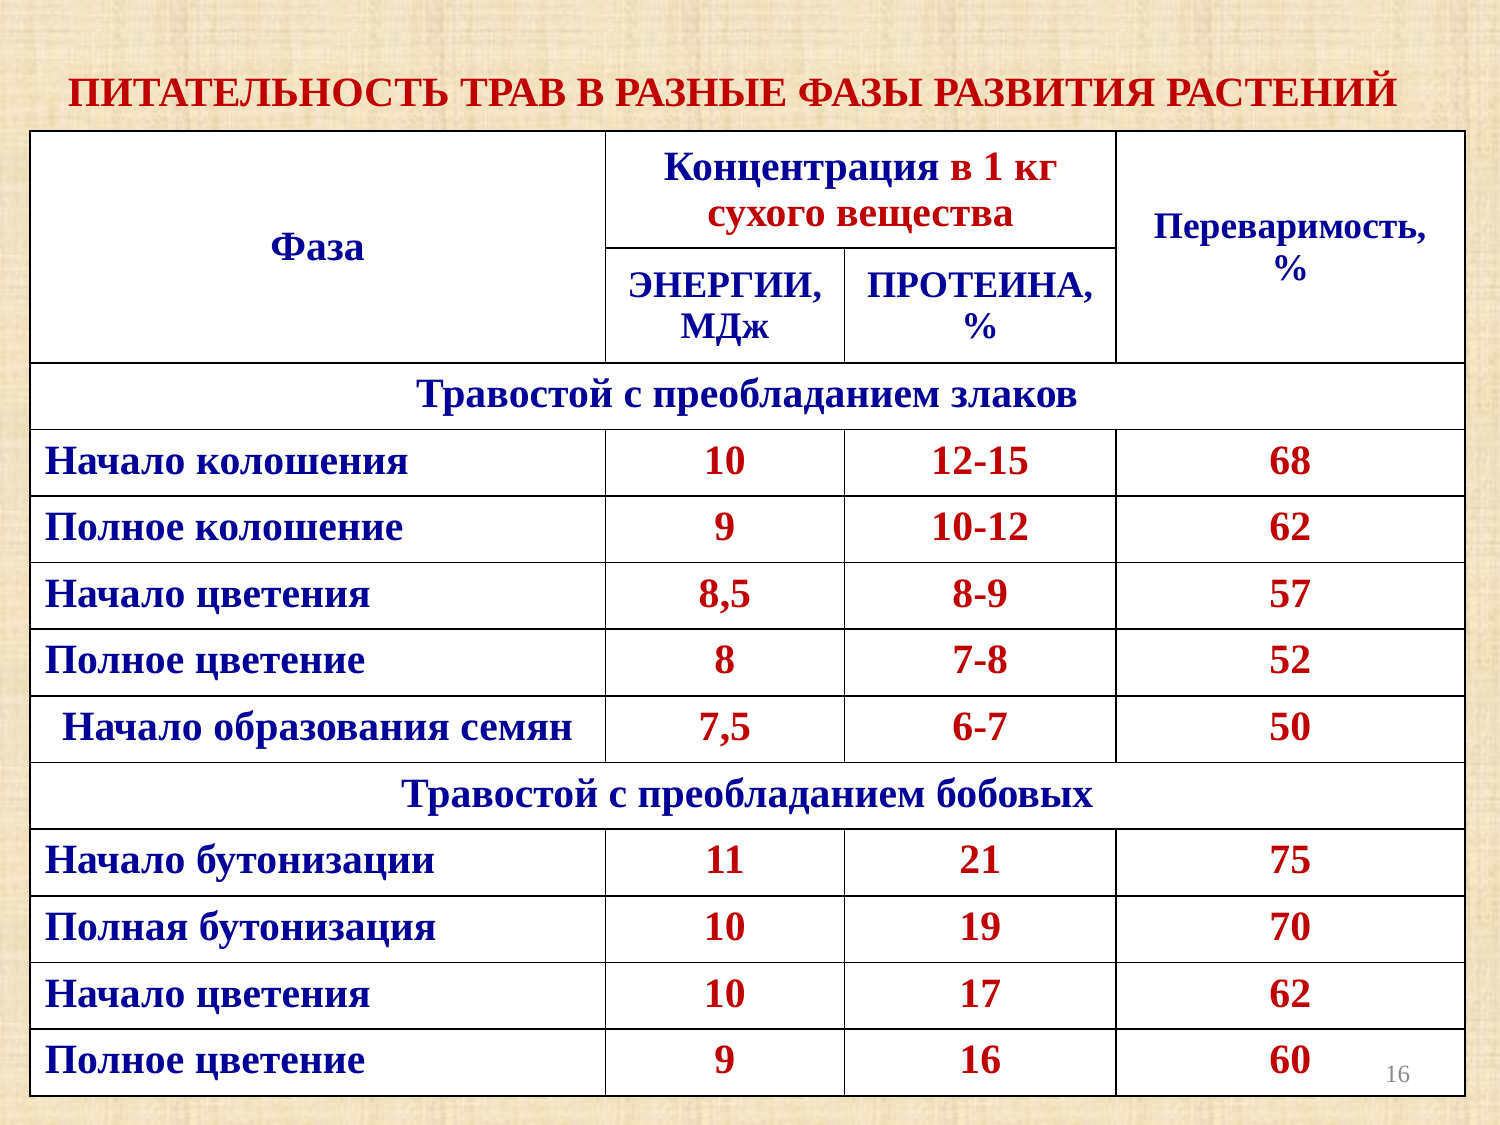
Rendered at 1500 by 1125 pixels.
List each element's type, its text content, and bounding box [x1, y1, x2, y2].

table_cell Травостой с преобладанием злаков [31, 364, 1464, 429]
table_cell 11 [606, 830, 844, 895]
table_cell 21 [845, 830, 1115, 895]
table_cell 7,5 [606, 697, 844, 762]
table_cell 8-9 [845, 563, 1115, 628]
table_cell Начало колошения [31, 430, 605, 495]
table_cell 60 [1117, 1030, 1464, 1095]
slide_number 16 [1074, 1042, 1425, 1103]
table_cell 10 [606, 430, 844, 495]
table_cell 16 [845, 1030, 1115, 1095]
text_box ПИТАТЕЛЬНОСТЬ ТРАВ В РАЗНЫЕ ФАЗЫ РАЗВИТИЯ РАСТЕНИЙ [53, 57, 1500, 173]
table_cell 50 [1117, 697, 1464, 762]
table_cell 9 [606, 1030, 844, 1095]
table_cell Начало бутонизации [31, 830, 605, 895]
table_cell Травостой с преобладанием бобовых [31, 763, 1464, 828]
table_cell Полное колошение [31, 497, 605, 562]
table_cell 62 [1117, 497, 1464, 562]
table_cell 10 [606, 963, 844, 1028]
table_cell ЭНЕРГИИ, МДж [606, 249, 844, 362]
table_cell Полная бутонизация [31, 897, 605, 962]
table_cell 68 [1117, 430, 1464, 495]
text_box [0, 41, 1500, 128]
table_cell 70 [1117, 897, 1464, 962]
table_cell 17 [845, 963, 1115, 1028]
table_header Концентрация в 1 кг сухого вещества [606, 132, 1115, 247]
table_cell 10-12 [845, 497, 1115, 562]
table_cell 52 [1117, 630, 1464, 695]
table_cell 62 [1117, 963, 1464, 1028]
table_cell Начало цветения [31, 563, 605, 628]
table_cell ПРОТЕИНА, % [845, 249, 1115, 362]
table_header Фаза [31, 132, 605, 362]
table_cell Начало цветения [31, 963, 605, 1028]
table_cell 19 [845, 897, 1115, 962]
table_cell Начало образования семян [31, 697, 605, 762]
table_cell 10 [606, 897, 844, 962]
table_cell 57 [1117, 563, 1464, 628]
table_cell 7-8 [845, 630, 1115, 695]
table_cell Полное цветение [31, 1030, 605, 1095]
table_cell 9 [606, 497, 844, 562]
table_cell 75 [1117, 830, 1464, 895]
table_cell 12-15 [845, 430, 1115, 495]
table_cell 6-7 [845, 697, 1115, 762]
table_cell Полное цветение [31, 630, 605, 695]
table_header Переваримость, % [1117, 132, 1464, 362]
table_cell 8,5 [606, 563, 844, 628]
table_cell 8 [606, 630, 844, 695]
